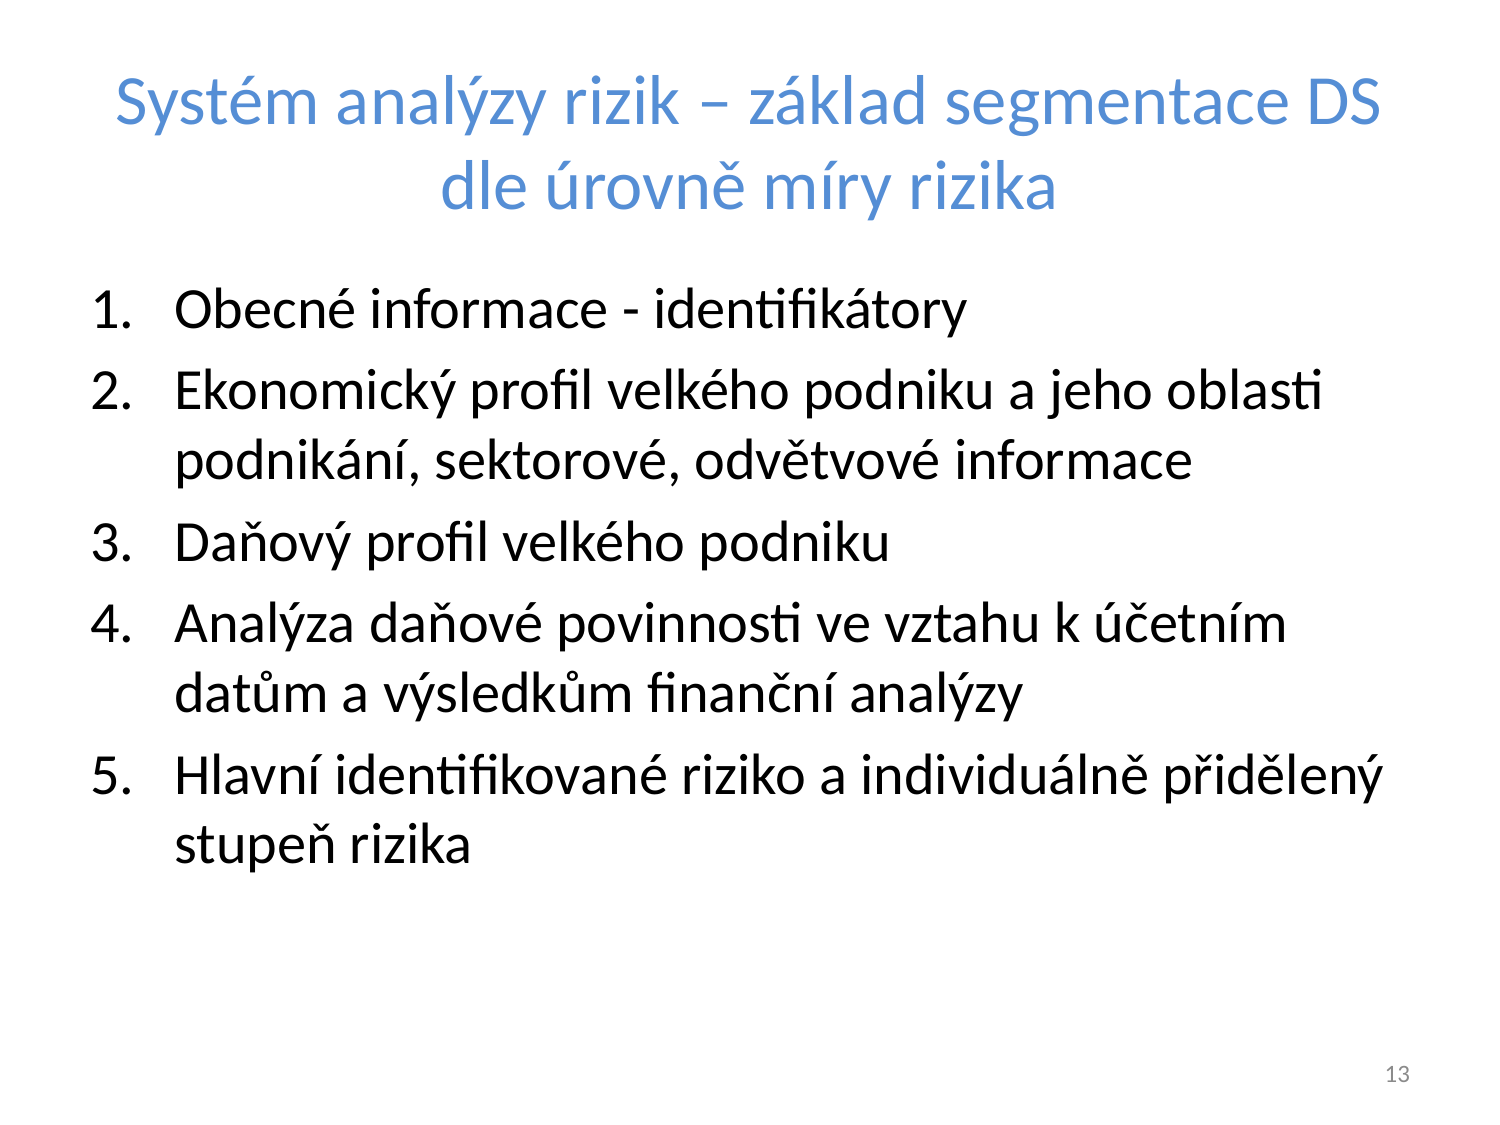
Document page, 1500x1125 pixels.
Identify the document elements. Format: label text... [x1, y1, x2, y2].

list Obecné informace - identifikátory Ekonomický profil velkého podniku a jeho oblasti podnikání, sektorové, odvětvové informace Daňový profil velkého podniku Analýza daňové povinnosti ve vztahu k účetním datům a výsledkům finanční analýzy Hlavní identifikované riziko a individuálně přidělený stupeň rizika [75, 262, 1425, 1005]
slide_number 13 [1074, 1042, 1425, 1103]
title Systém analýzy rizik – základ segmentace DS dle úrovně míry rizika [75, 45, 1425, 233]
